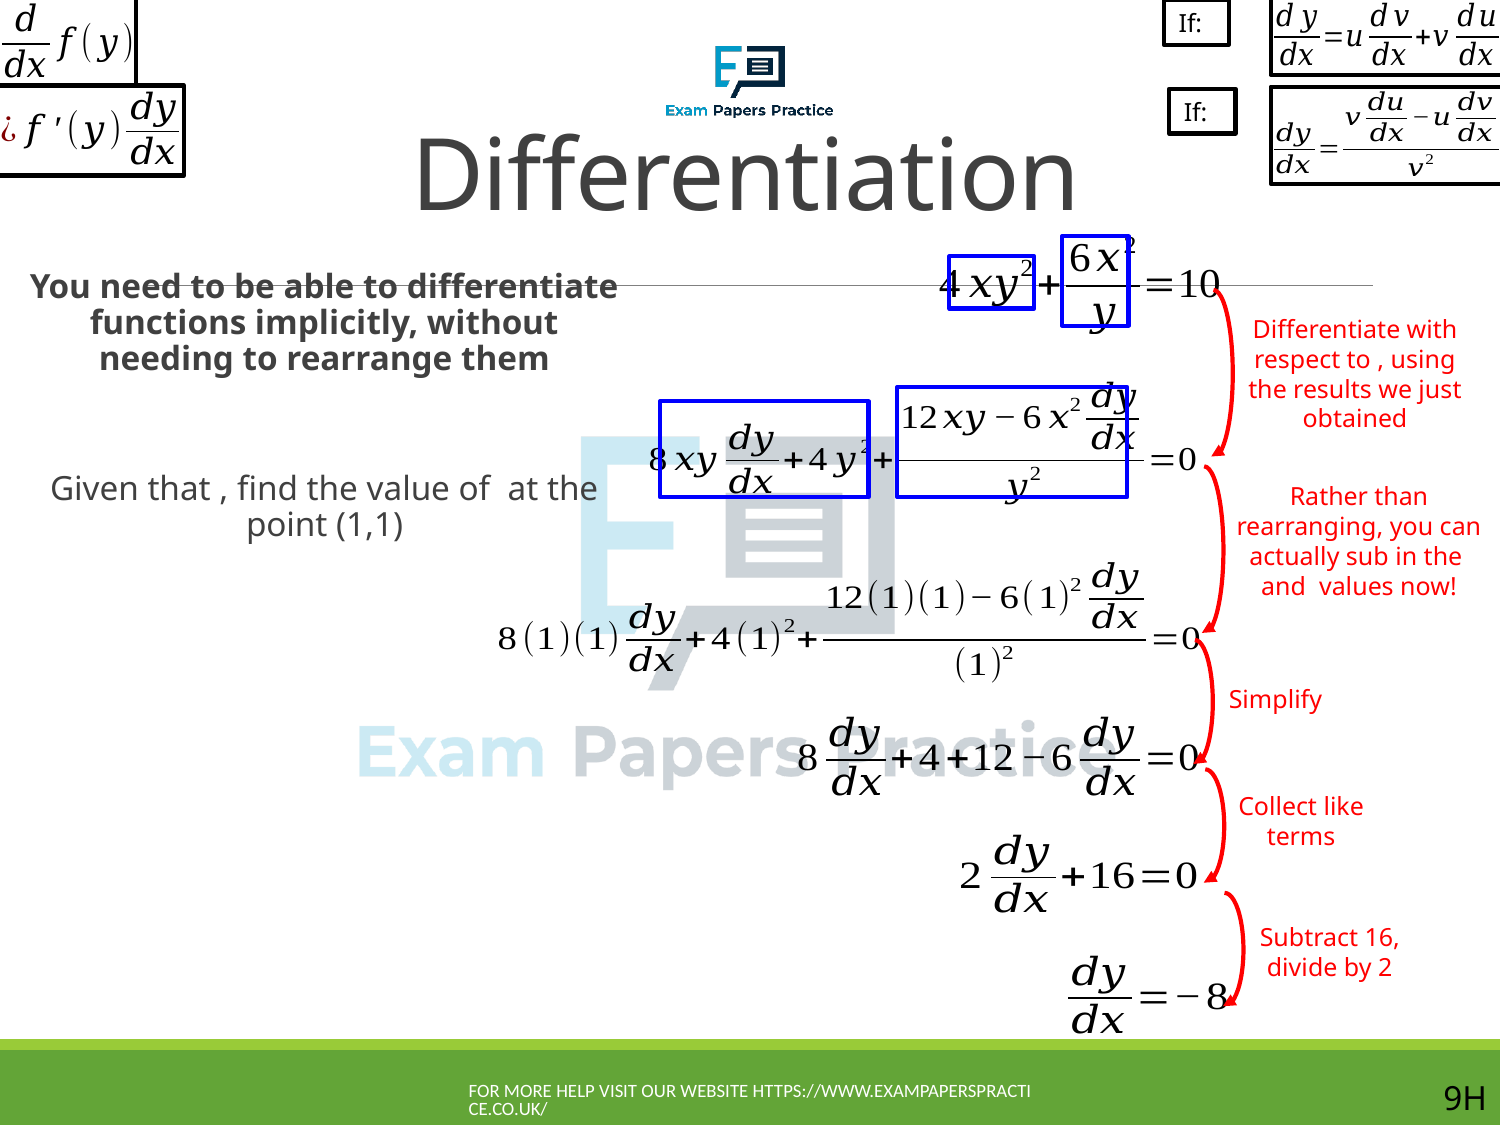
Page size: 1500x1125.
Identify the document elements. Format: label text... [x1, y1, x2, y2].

text_box [1222, 891, 1241, 1007]
text_box [1205, 768, 1219, 782]
text_box 9H [1428, 1069, 1500, 1125]
text_box Collect like terms [1199, 782, 1403, 858]
text_box [1211, 288, 1234, 458]
text_box [948, 255, 1035, 310]
text_box [659, 400, 870, 498]
footer For more help visit our website https://www.exampaperspractice.co.uk/ [453, 1059, 1047, 1120]
text_box [1193, 638, 1213, 765]
title Differentiation [98, 21, 1393, 239]
text_box Subtract 16, divide by 2 [1228, 914, 1432, 989]
text_box [1201, 465, 1225, 634]
text_box [1203, 858, 1222, 883]
text_box [1061, 235, 1130, 327]
text_box Simplify [1208, 675, 1343, 721]
text_box [896, 386, 1128, 498]
